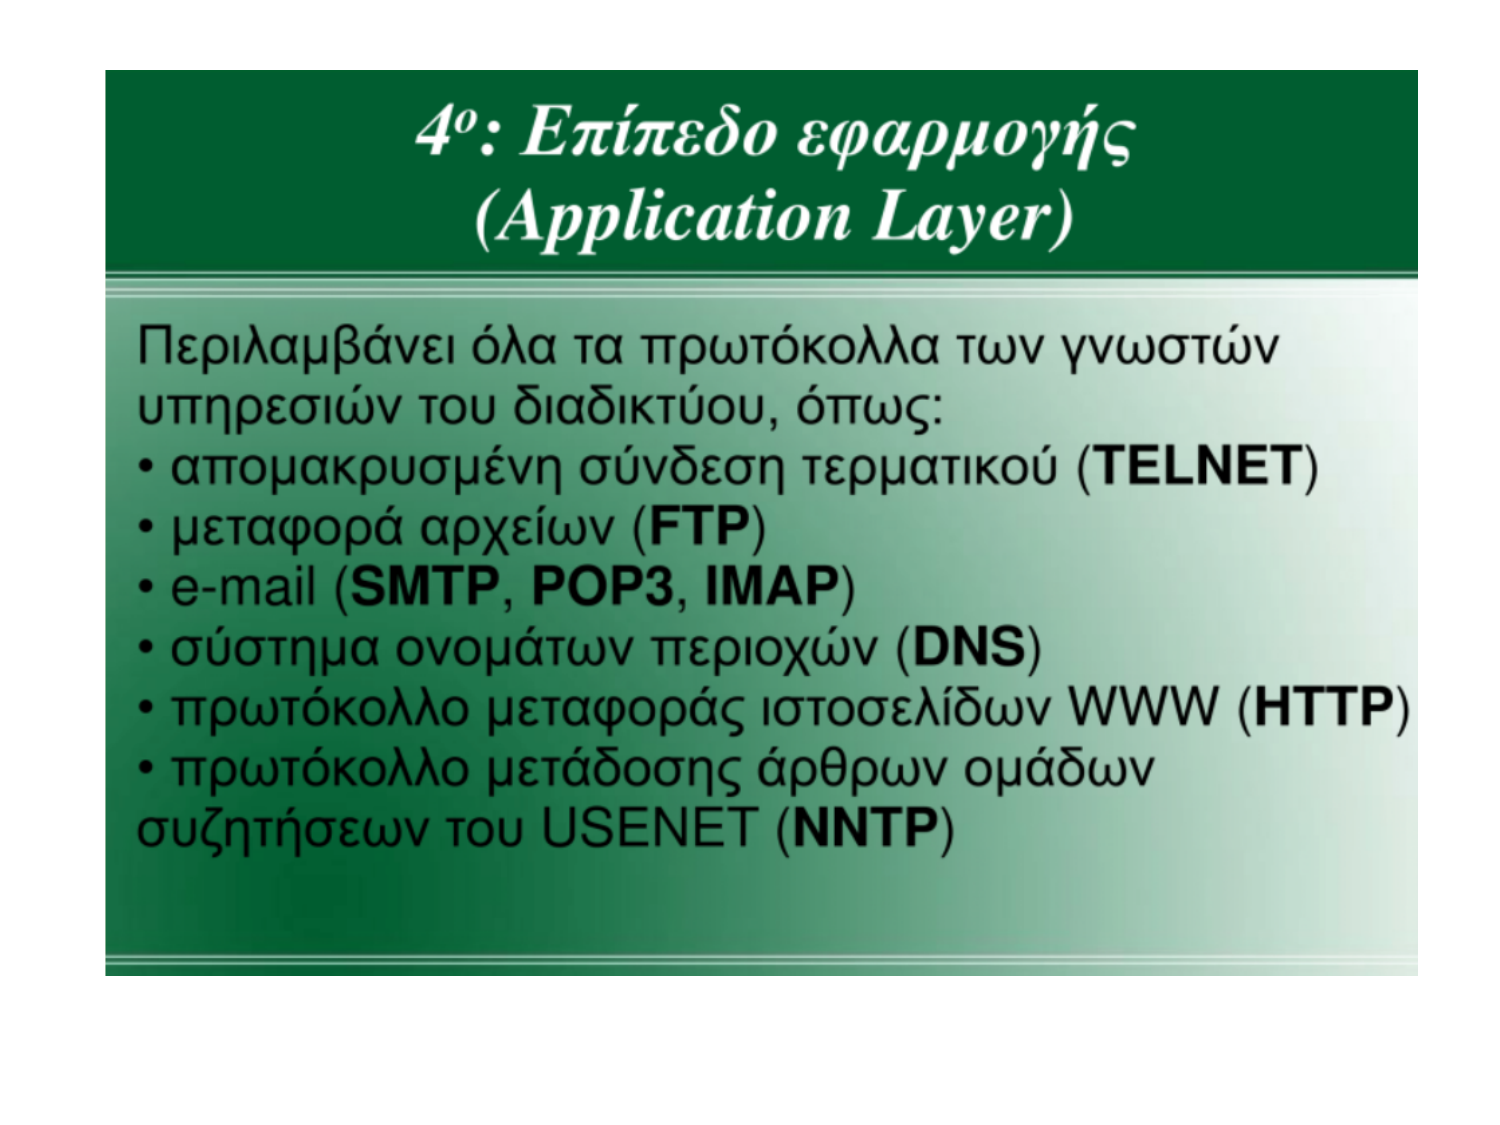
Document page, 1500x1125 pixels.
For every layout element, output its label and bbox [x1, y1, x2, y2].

picture [105, 70, 1419, 976]
